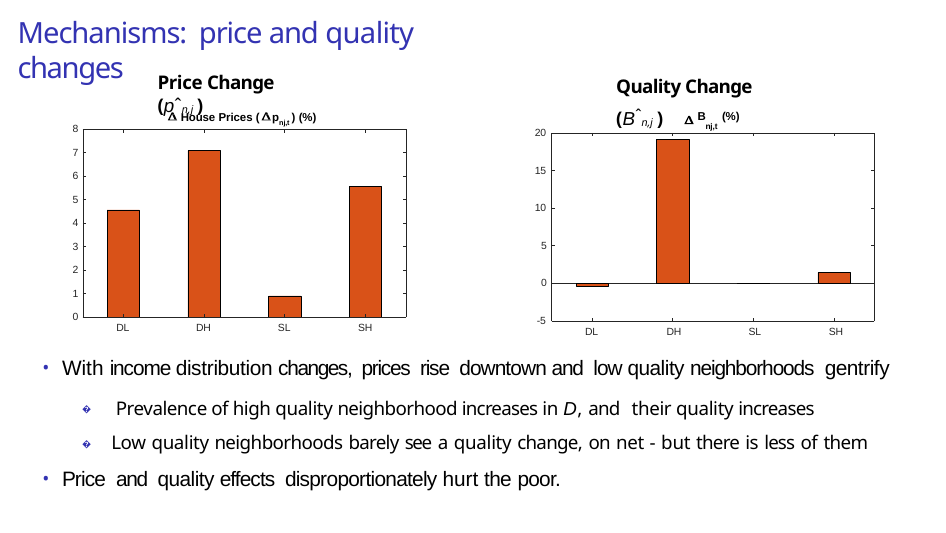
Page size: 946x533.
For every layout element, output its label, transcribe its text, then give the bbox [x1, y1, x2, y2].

text_box 10 [532, 199, 549, 214]
text_box 4 [70, 214, 81, 229]
text_box [107, 209, 140, 317]
text_box [684, 115, 694, 125]
text_box SL [275, 319, 293, 334]
text_box Price Change (pˆn,j ) [155, 69, 324, 117]
text_box [349, 186, 382, 317]
text_box 5 [70, 190, 81, 206]
text_box [167, 112, 178, 121]
text_box 2 [70, 261, 81, 276]
text_box 6 [70, 167, 81, 182]
text_box 7 [70, 143, 81, 159]
text_box DL DH SL SH [582, 322, 844, 338]
text_box B (%) nj,t [695, 110, 744, 132]
title Mechanisms: price and quality changes [15, 11, 497, 104]
text_box 8 [70, 120, 81, 135]
text_box With income distribution changes, prices rise downtown and low quality neighborhoods gentrify � Prevalence of high quality neighborhood increases in D, and their quality increases � Low quality neighborhoods barely see a quality change, on net - but there is less of them Price and quality effects disproportionately hurt the poor. [40, 353, 892, 491]
text_box [187, 150, 221, 317]
text_box DL [114, 319, 132, 334]
text_box Quality Change (Bˆn,j ) [614, 72, 803, 131]
text_box 20 [532, 124, 549, 139]
text_box 3 [70, 237, 81, 253]
text_box [268, 295, 301, 317]
text_box [656, 139, 689, 284]
text_box [817, 272, 851, 284]
text_box DH [194, 319, 214, 334]
text_box 5 [539, 236, 549, 252]
text_box 15 [532, 161, 549, 177]
text_box 1 [70, 284, 81, 300]
text_box 0 [70, 308, 81, 323]
text_box 0 [539, 274, 549, 289]
text_box SH [356, 319, 375, 334]
text_box -5 [534, 312, 549, 327]
text_box House Prices ( pnj,t ) (%) [178, 106, 324, 128]
